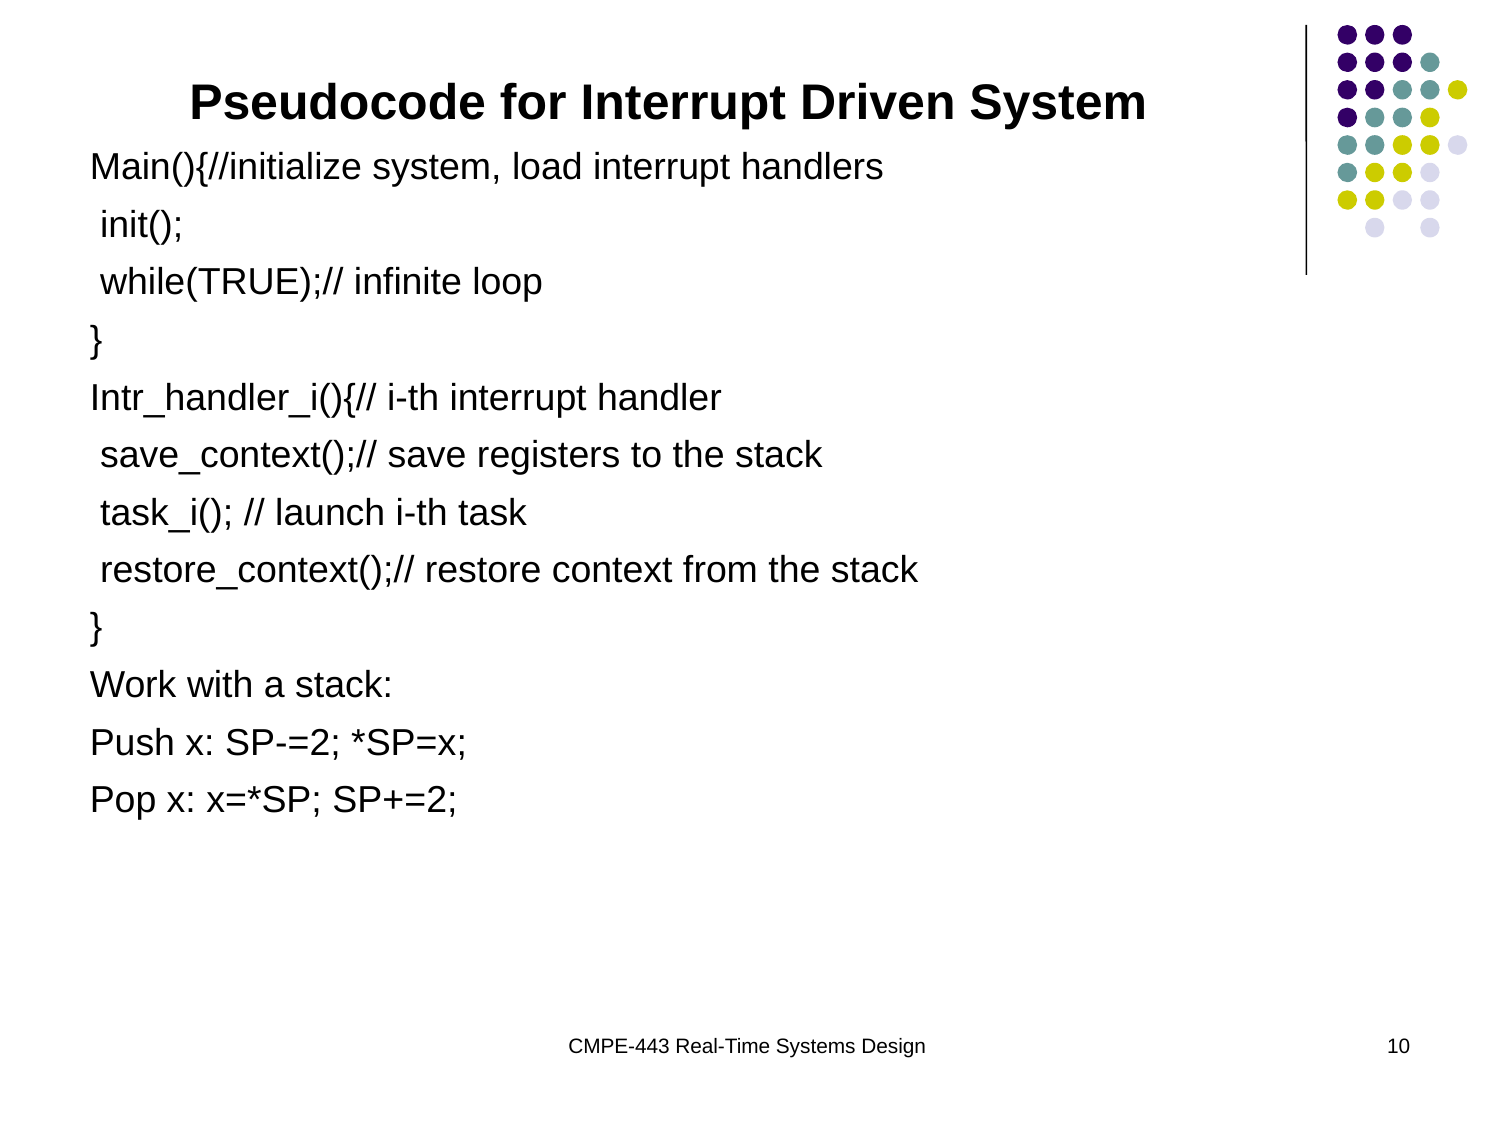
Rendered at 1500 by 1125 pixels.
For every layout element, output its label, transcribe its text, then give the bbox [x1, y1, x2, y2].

text_box Pseudocode for Interrupt Driven System Main(){//initialize system, load interrupt handlers init(); while(TRUE);// infinite loop } Intr_handler_i(){// i-th interrupt handler save_context();// save registers to the stack task_i(); // launch i-th task restore_context();// restore context from the stack } Work with a stack: Push x: SP-=2; *SP=x; Pop x: x=*SP; SP+=2; [74, 62, 1263, 828]
slide_number 10 [1074, 1024, 1426, 1101]
footer CMPE-443 Real-Time Systems Design [512, 1024, 988, 1101]
